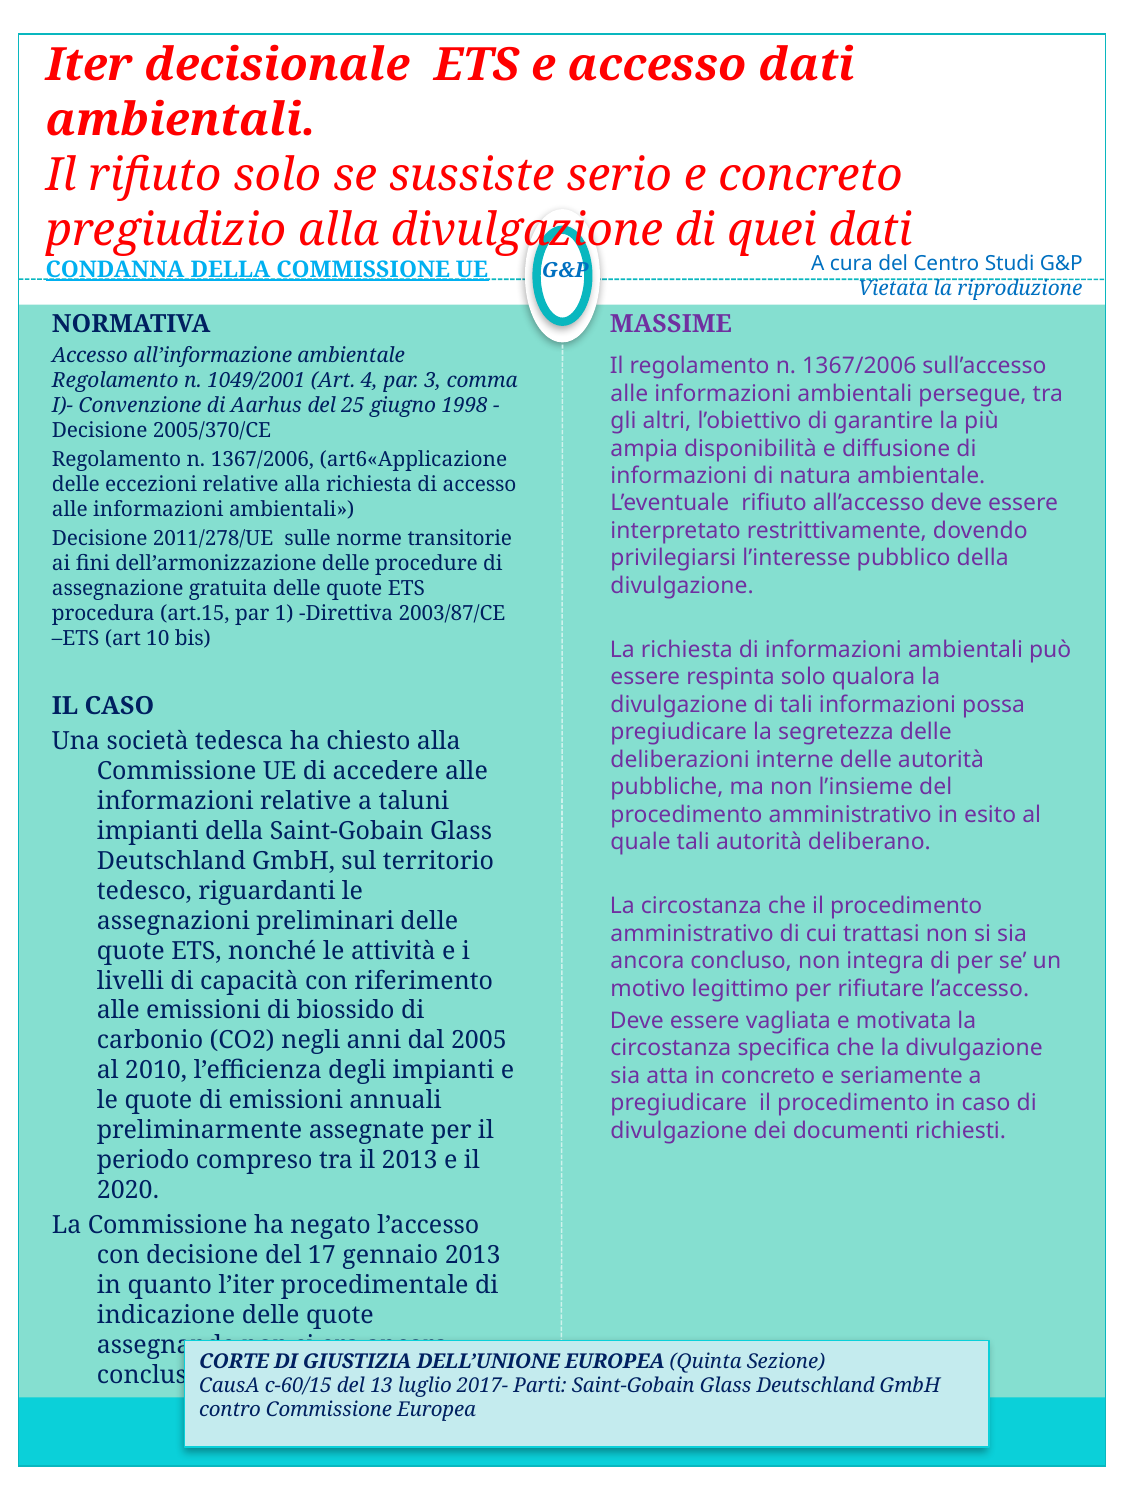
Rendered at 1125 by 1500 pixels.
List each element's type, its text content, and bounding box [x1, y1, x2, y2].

text_box CORTE DI GIUSTIZIA DELL’UNIONE EUROPEA (Quinta Sezione) CausA c-60/15 del 13 luglio 2017- Parti: Saint-Gobain Glass Deutschland GmbH contro Commissione Europea [184, 1340, 990, 1448]
list MASSIME Il regolamento n. 1367/2006 sull’accesso alle informazioni ambientali persegue, tra gli altri, l’obiettivo di garantire la più ampia disponibilità e diffusione di informazioni di natura ambientale. L’eventuale rifiuto all’accesso deve essere interpretato restrittivamente, dovendo privilegiarsi l’interesse pubblico della divulgazione. La richiesta di informazioni ambientali può essere respinta solo qualora la divulgazione di tali informazioni possa pregiudicare la segretezza delle deliberazioni interne delle autorità pubbliche, ma non l’insieme del procedimento amministrativo in esito al quale tali autorità deliberano. La circostanza che il procedimento amministrativo di cui trattasi non si sia ancora concluso, non integra di per se’ un motivo legittimo per rifiutare l’accesso. Deve essere vagliata e motivata la circostanza specifica che la divulgazione sia atta in concreto e seriamente a pregiudicare il procedimento in caso di divulgazione dei documenti richiesti. [550, 334, 1088, 1324]
text_box G&P [527, 230, 610, 334]
list NORMATIVA Accesso all’informazione ambientale Regolamento n. 1049/2001 (Art. 4, par. 3, comma I)- Convenzione di Aarhus del 25 giugno 1998 - Decisione 2005/370/CE Regolamento n. 1367/2006, (art6«Applicazione delle eccezioni relative alla richiesta di accesso alle informazioni ambientali») Decisione 2011/278/UE sulle norme transitorie ai fini dell’armonizzazione delle procedure di assegnazione gratuita delle quote ETS procedura (art.15, par 1) -Direttiva 2003/87/CE –ETS (art 10 bis) IL CASO Una società tedesca ha chiesto alla Commissione UE di accedere alle informazioni relative a taluni impianti della Saint-Gobain Glass Deutschland GmbH, sul territorio tedesco, riguardanti le assegnazioni preliminari delle quote ETS, nonché le attività e i livelli di capacità con riferimento alle emissioni di biossido di carbonio (CO2) negli anni dal 2005 al 2010, l’efficienza degli impianti e le quote di emissioni annuali preliminarmente assegnate per il periodo compreso tra il 2013 e il 2020. La Commissione ha negato l’accesso con decisione del 17 gennaio 2013 in quanto l’iter procedimentale di indicazione delle quote assegnande non si era ancora concluso. [37, 300, 534, 1324]
title Iter decisionale ETS e accesso dati ambientali. Il rifiuto solo se sussiste serio e concreto pregiudizio alla divulgazione di quei dati CONDANNA DELLA COMMISSIONE UE [30, 29, 1081, 290]
text_box A cura del Centro Studi G&P Vietata la riproduzione [609, 242, 1098, 352]
